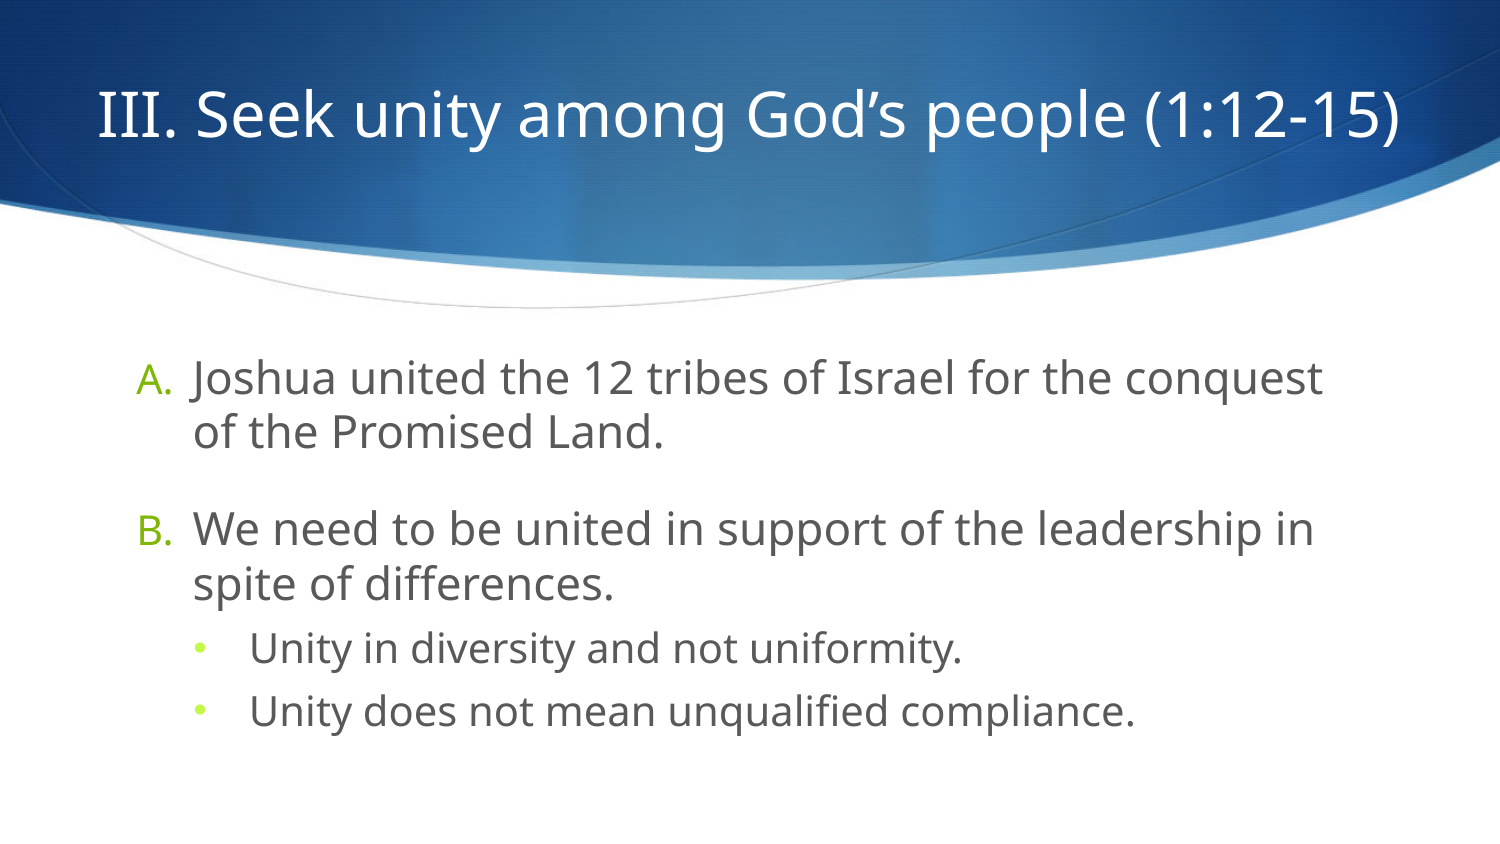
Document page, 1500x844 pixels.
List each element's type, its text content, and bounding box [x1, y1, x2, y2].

picture [0, 0, 1500, 844]
list Joshua united the 12 tribes of Israel for the conquest of the Promised Land. We need to be united in support of the leadership in spite of differences. Unity in diversity and not uniformity. Unity does not mean unqualified compliance. [121, 340, 1379, 743]
title III. Seek unity among God’s people (1:12-15) [75, 42, 1425, 184]
